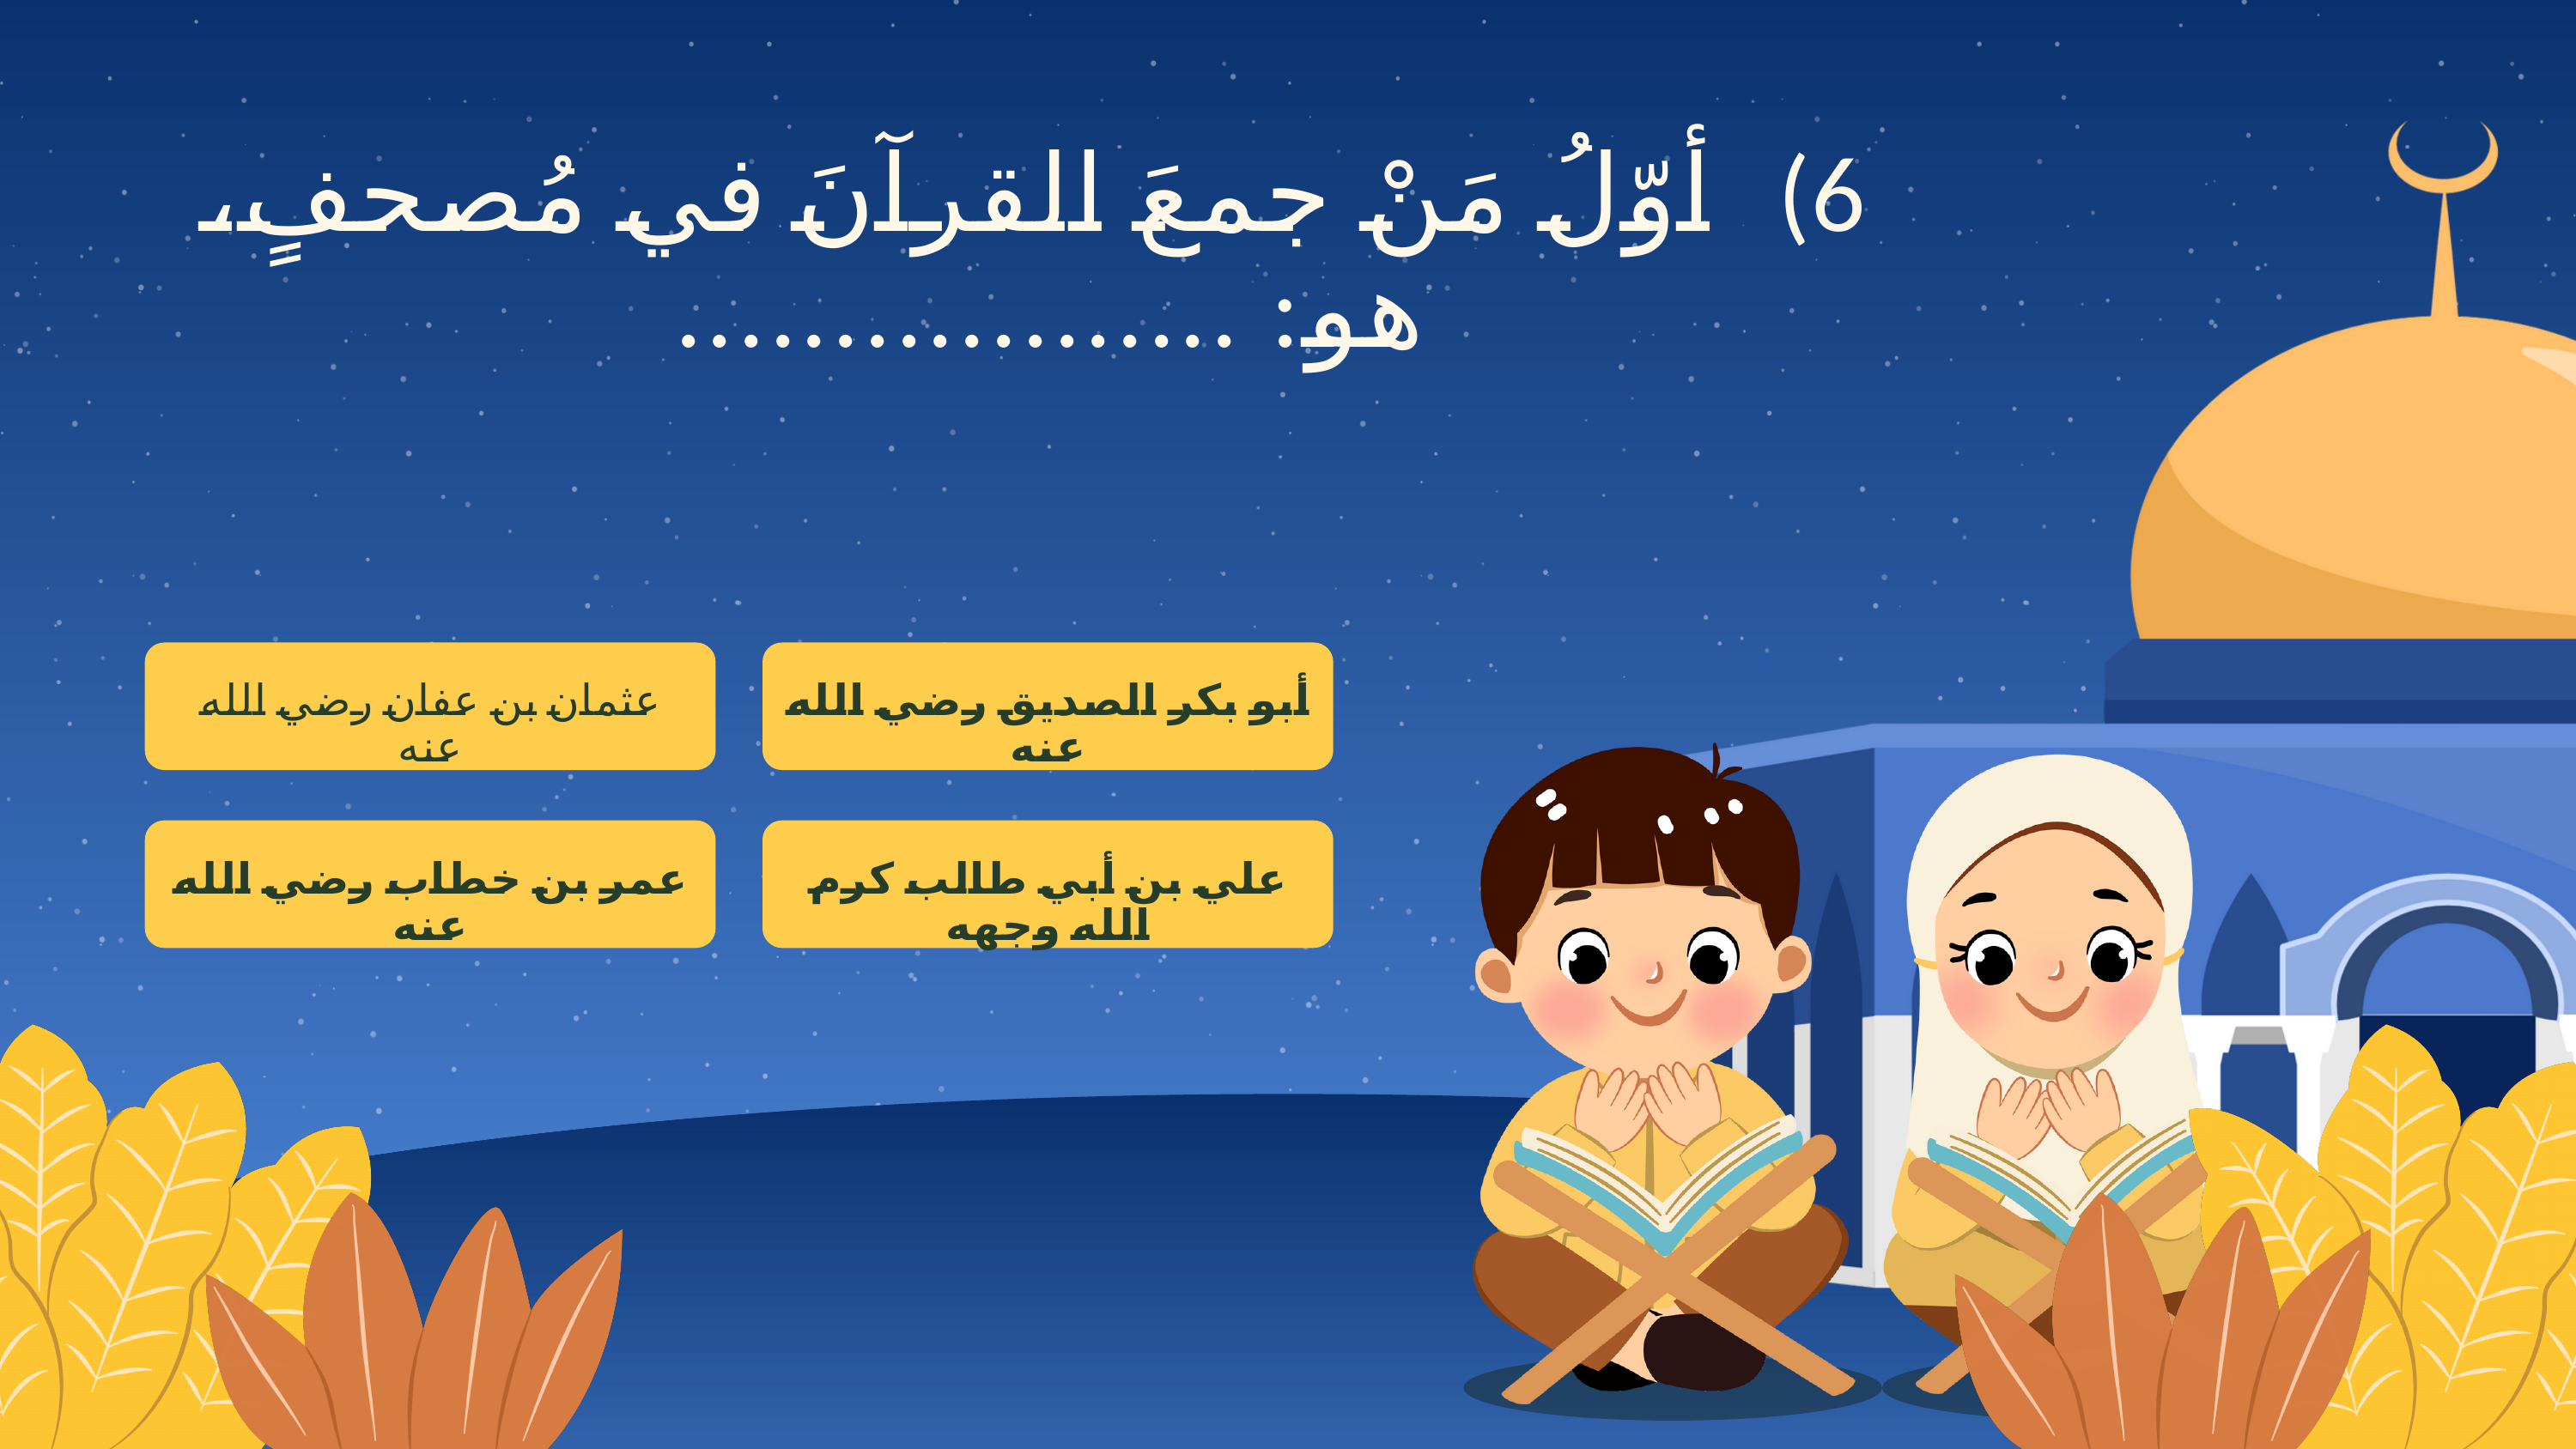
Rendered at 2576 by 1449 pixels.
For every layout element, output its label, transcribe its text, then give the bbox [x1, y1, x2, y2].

text_box [1288, 642, 1673, 1090]
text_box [1881, 1355, 2301, 1422]
title 6) أوّلُ مَنْ جمعَ القرآنَ في مُصحفٍ، هو: .................. [144, 136, 1954, 510]
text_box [1463, 1355, 1880, 1422]
text_box [0, 642, 1288, 1090]
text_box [762, 642, 1334, 771]
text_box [144, 642, 716, 771]
text_box [0, 1024, 400, 1090]
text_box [144, 820, 716, 949]
text_box [1673, 120, 2576, 1024]
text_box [762, 820, 1334, 949]
text_box [1473, 743, 2258, 1090]
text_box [0, 1094, 2576, 1449]
text_box [2176, 1024, 2576, 1090]
text_box [1288, 510, 1673, 642]
text_box [1288, 0, 2576, 136]
text_box [0, 0, 1288, 642]
